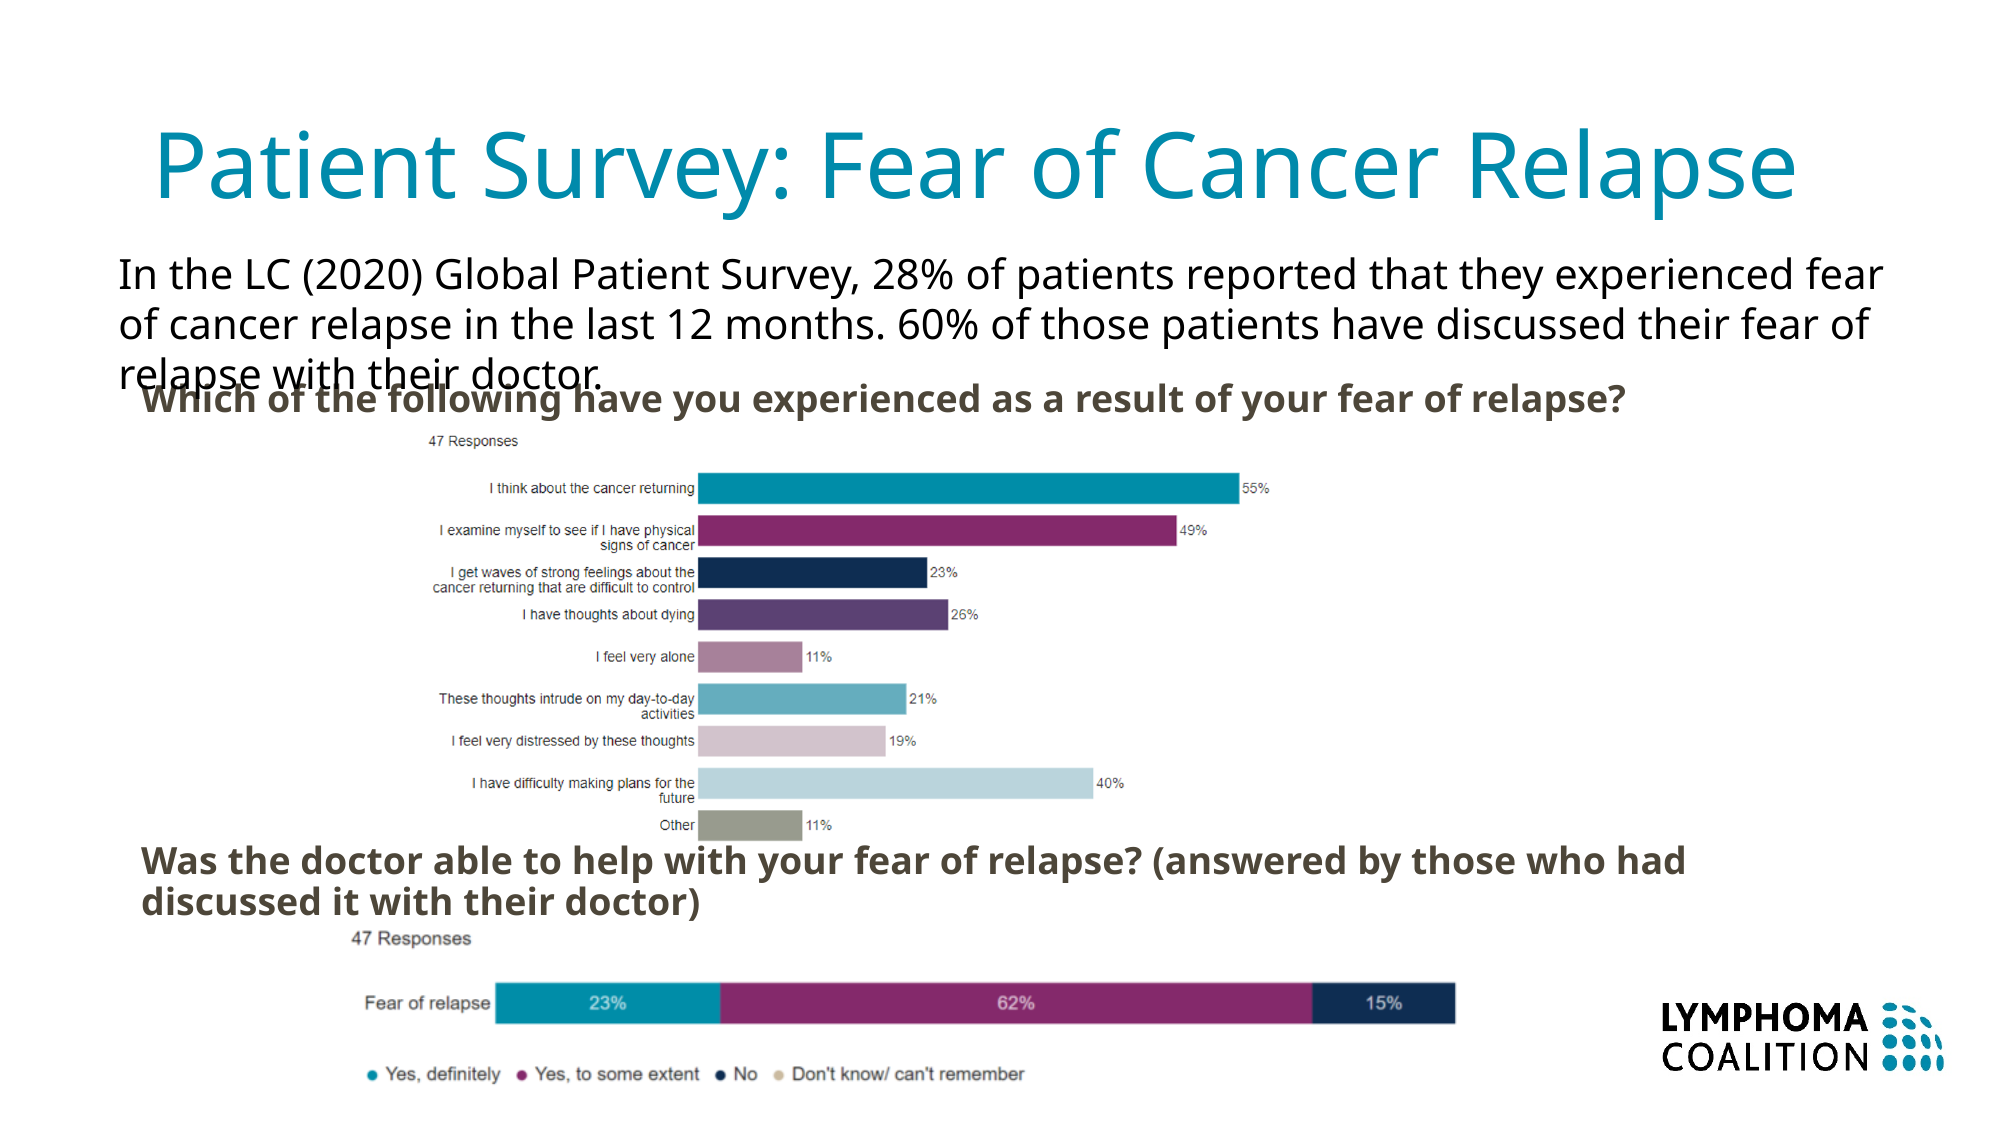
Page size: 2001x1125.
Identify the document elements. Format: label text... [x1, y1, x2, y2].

picture [1637, 974, 1969, 1099]
picture [344, 924, 1470, 1099]
list Which of the following have you experienced as a result of your fear of relapse? Was the doctor able to help with your fear of relapse? (answered by those who had discussed it with their doctor) [126, 406, 1863, 1125]
picture [424, 432, 1275, 843]
text_box In the LC (2020) Global Patient Survey, 28% of patients reported that they experienced fear of cancer relapse in the last 12 months. 60% of those patients have discussed their fear of relapse with their doctor. [103, 240, 1928, 406]
title Patient Survey: Fear of Cancer Relapse [137, 59, 1863, 240]
